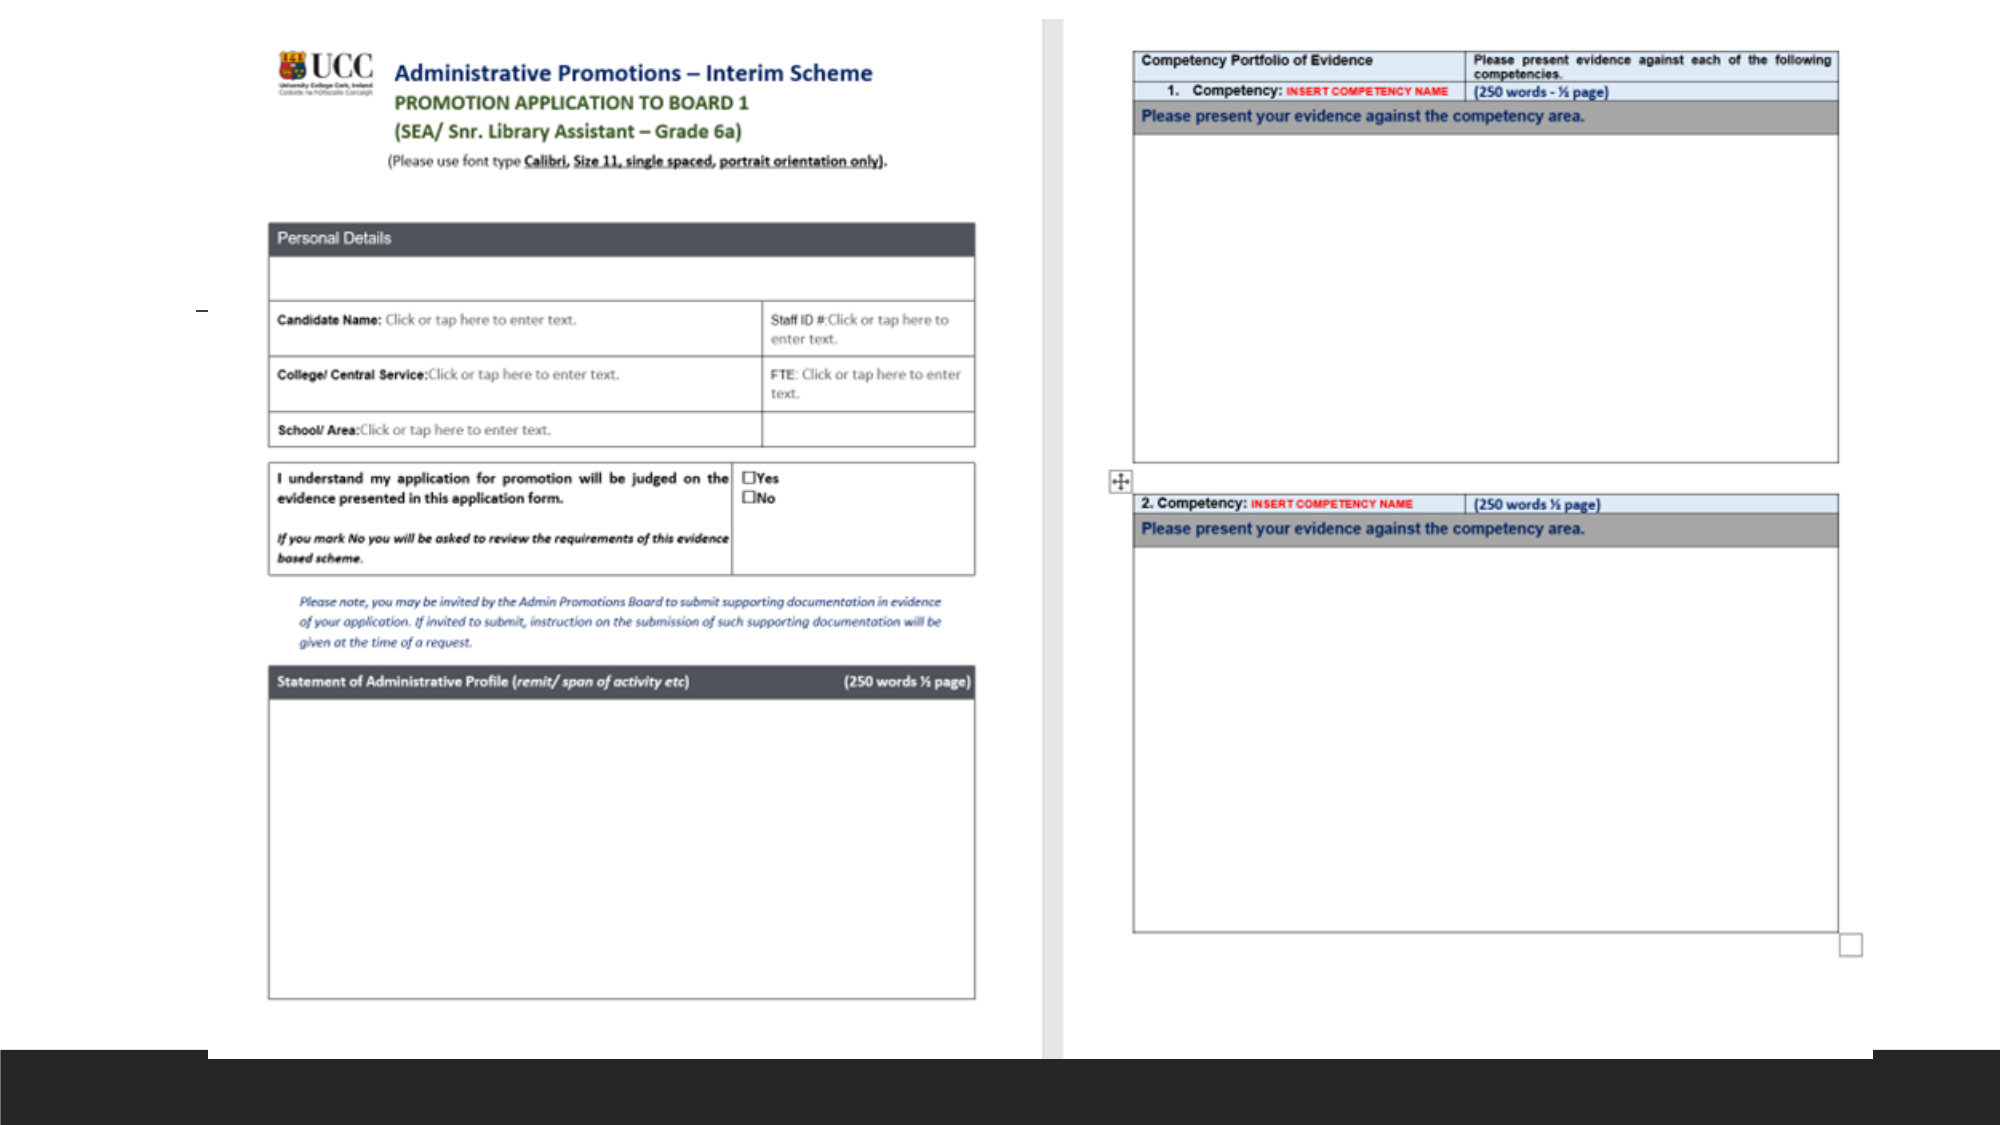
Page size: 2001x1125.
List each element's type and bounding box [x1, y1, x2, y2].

picture [208, 19, 1874, 1060]
